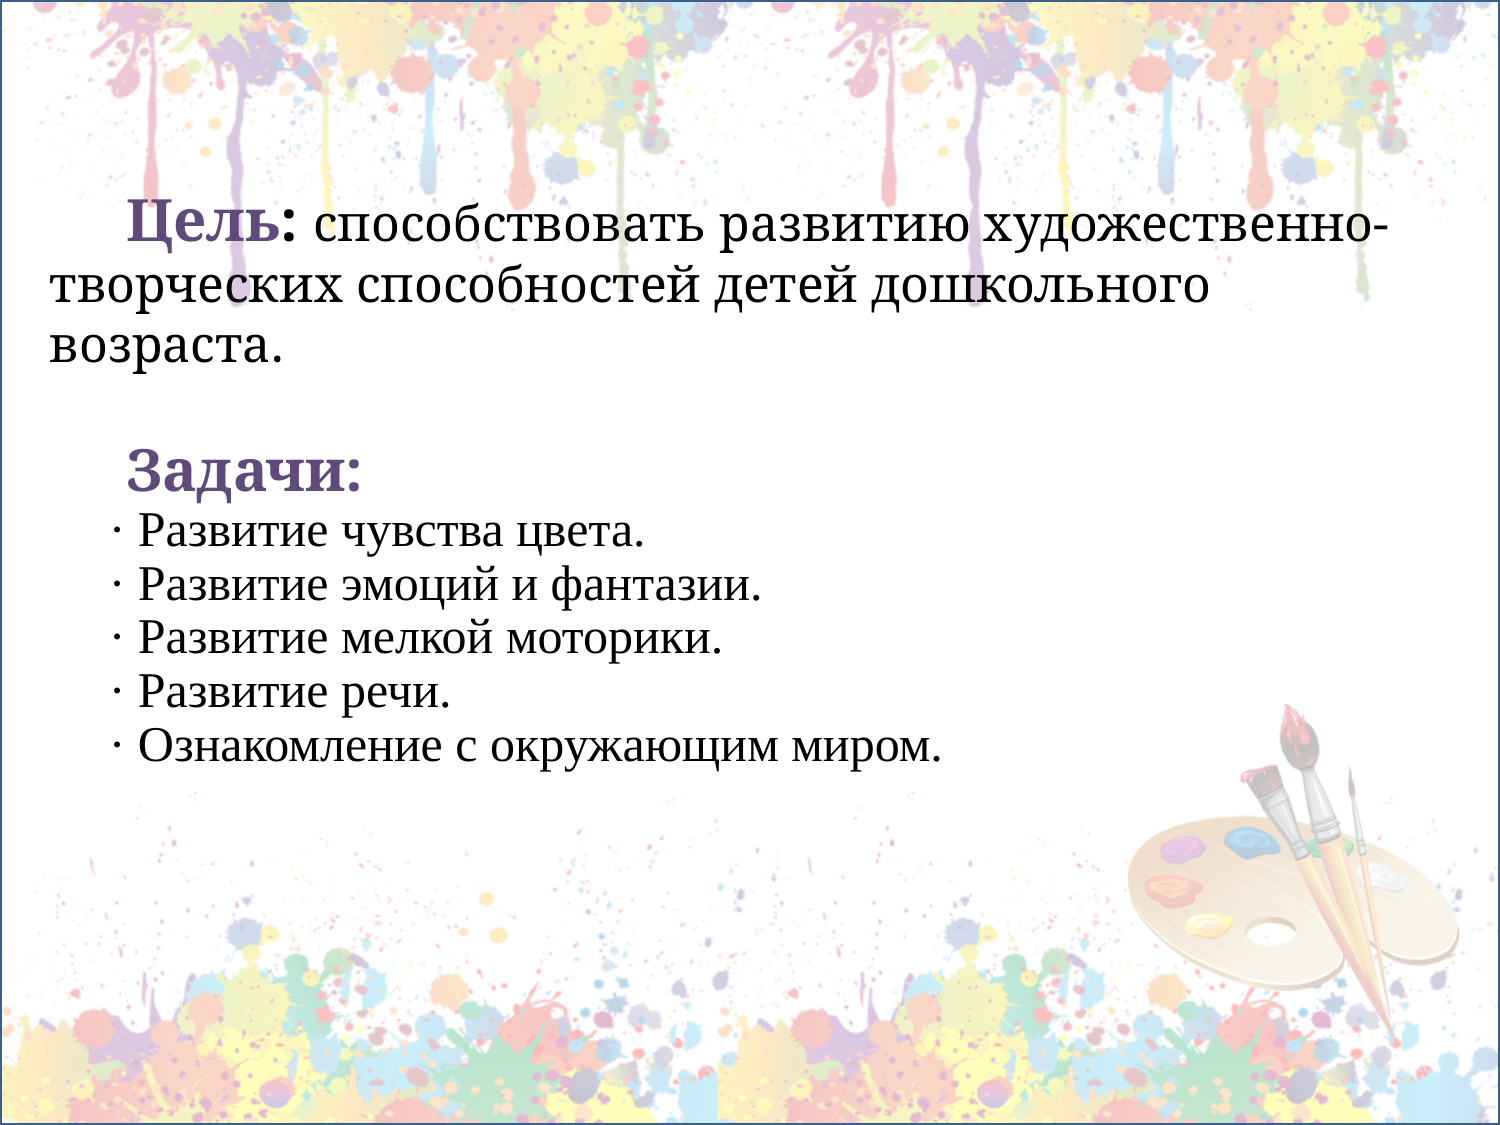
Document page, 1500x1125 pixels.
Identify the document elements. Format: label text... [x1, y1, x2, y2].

text_box Цель: способствовать развитию художественно- творческих способностей детей дошкольного возраста. Задачи: · Развитие чувства цвета. · Развитие эмоций и фантазии. · Развитие мелкой моторики. · Развитие речи. · Ознакомление с окружающим миром. [35, 105, 1465, 920]
